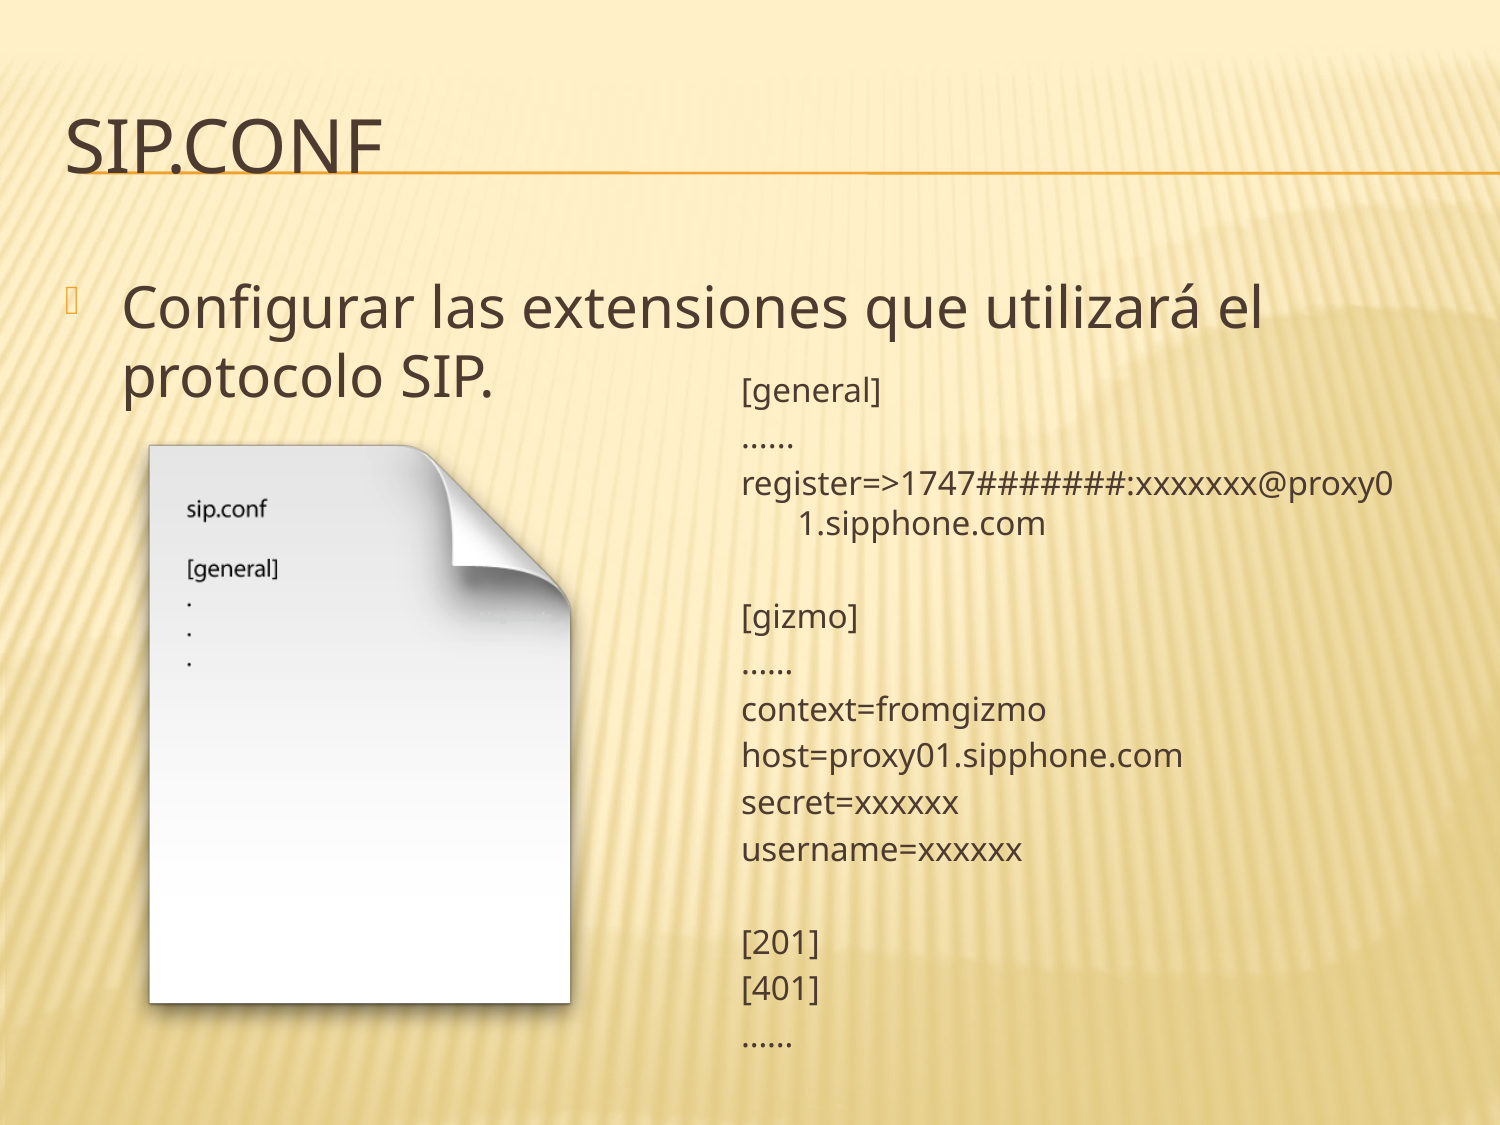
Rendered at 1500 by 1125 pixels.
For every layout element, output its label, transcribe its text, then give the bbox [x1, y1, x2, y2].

list Configurar las extensiones que utilizará el protocolo SIP. [50, 262, 1471, 445]
picture [0, 415, 892, 1125]
title Sip.conf [49, 75, 1475, 213]
list [general] ...... register=>1747#######:xxxxxxx@proxy01.sipphone.com [gizmo] …… context=fromgizmo host=proxy01.sipphone.com secret=xxxxxx username=xxxxxx [201] [401] …… [726, 361, 1424, 1094]
